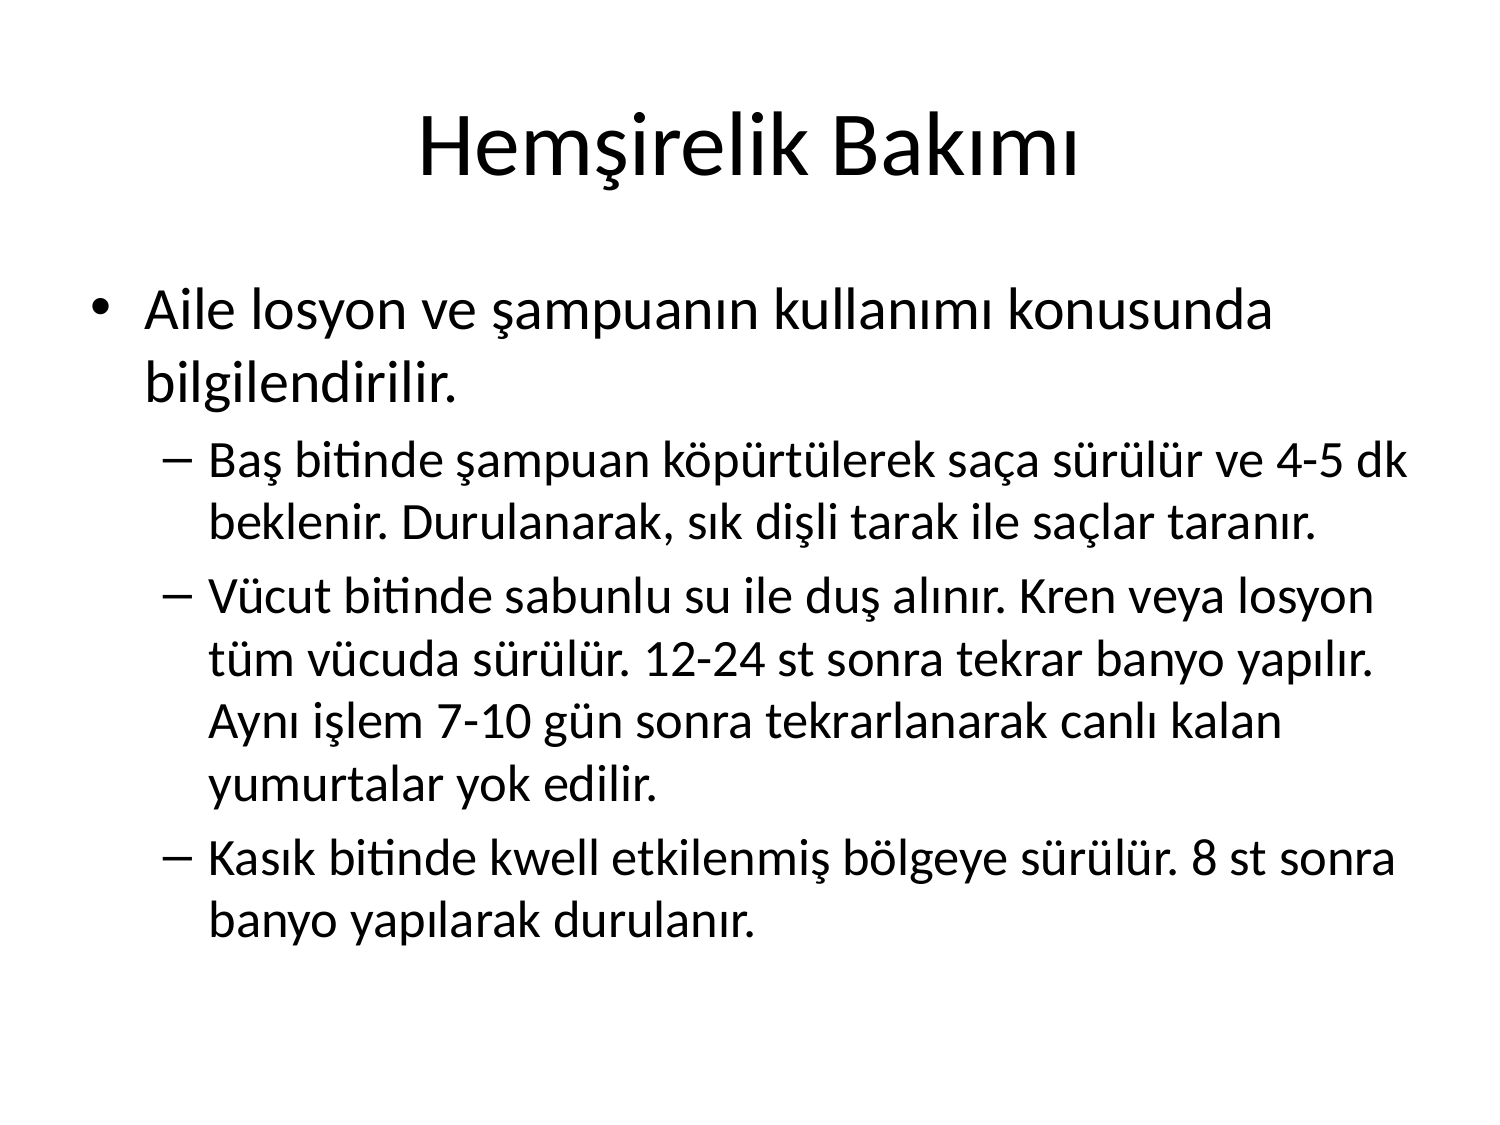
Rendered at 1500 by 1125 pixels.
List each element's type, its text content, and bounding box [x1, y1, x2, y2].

list Aile losyon ve şampuanın kullanımı konusunda bilgilendirilir. Baş bitinde şampuan köpürtülerek saça sürülür ve 4-5 dk beklenir. Durulanarak, sık dişli tarak ile saçlar taranır. Vücut bitinde sabunlu su ile duş alınır. Kren veya losyon tüm vücuda sürülür. 12-24 st sonra tekrar banyo yapılır. Aynı işlem 7-10 gün sonra tekrarlanarak canlı kalan yumurtalar yok edilir. Kasık bitinde kwell etkilenmiş bölgeye sürülür. 8 st sonra banyo yapılarak durulanır. [75, 262, 1425, 1005]
title Hemşirelik Bakımı [75, 45, 1425, 233]
